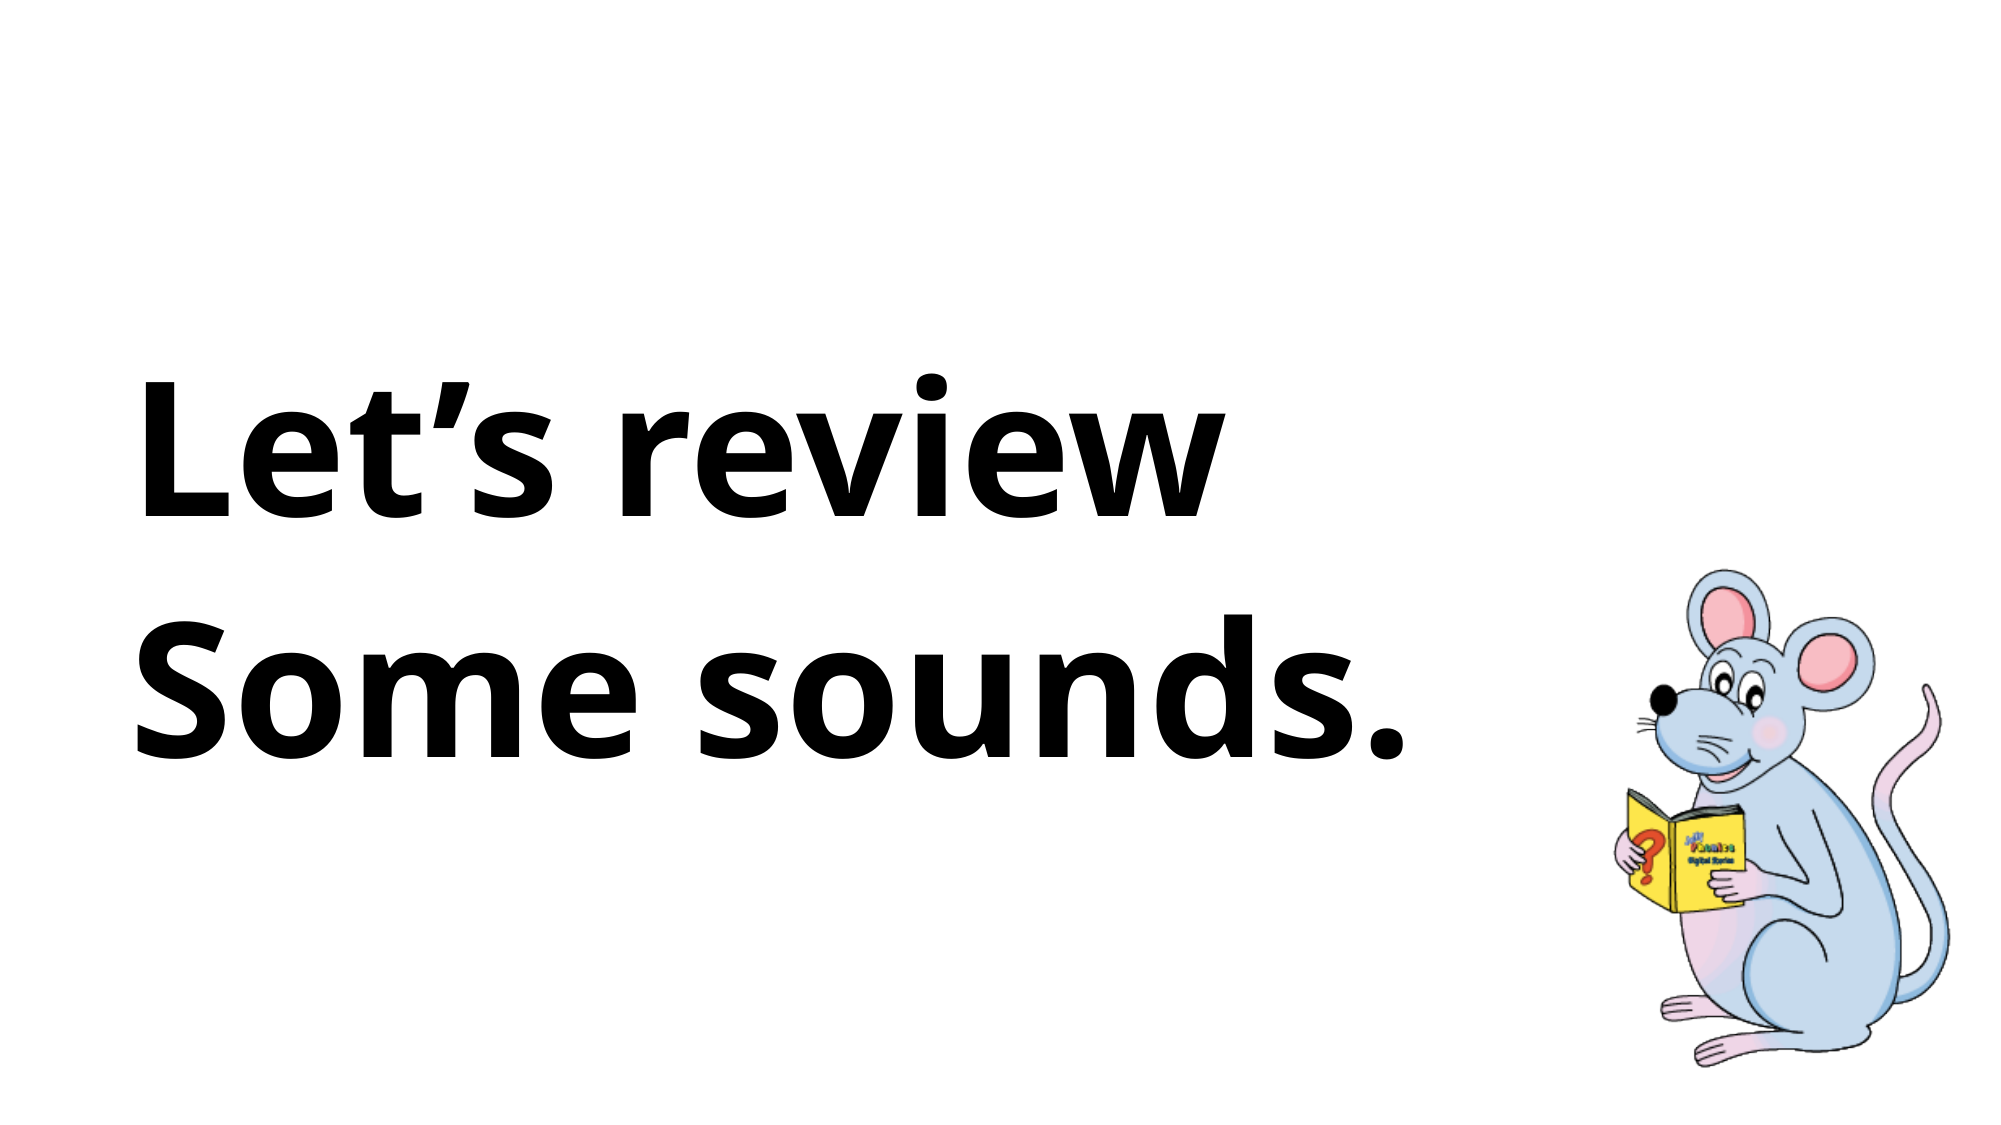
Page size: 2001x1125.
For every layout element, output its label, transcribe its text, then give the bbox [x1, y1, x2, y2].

picture [1604, 562, 1952, 1073]
text_box Let’s review Some sounds. [115, 325, 1566, 818]
